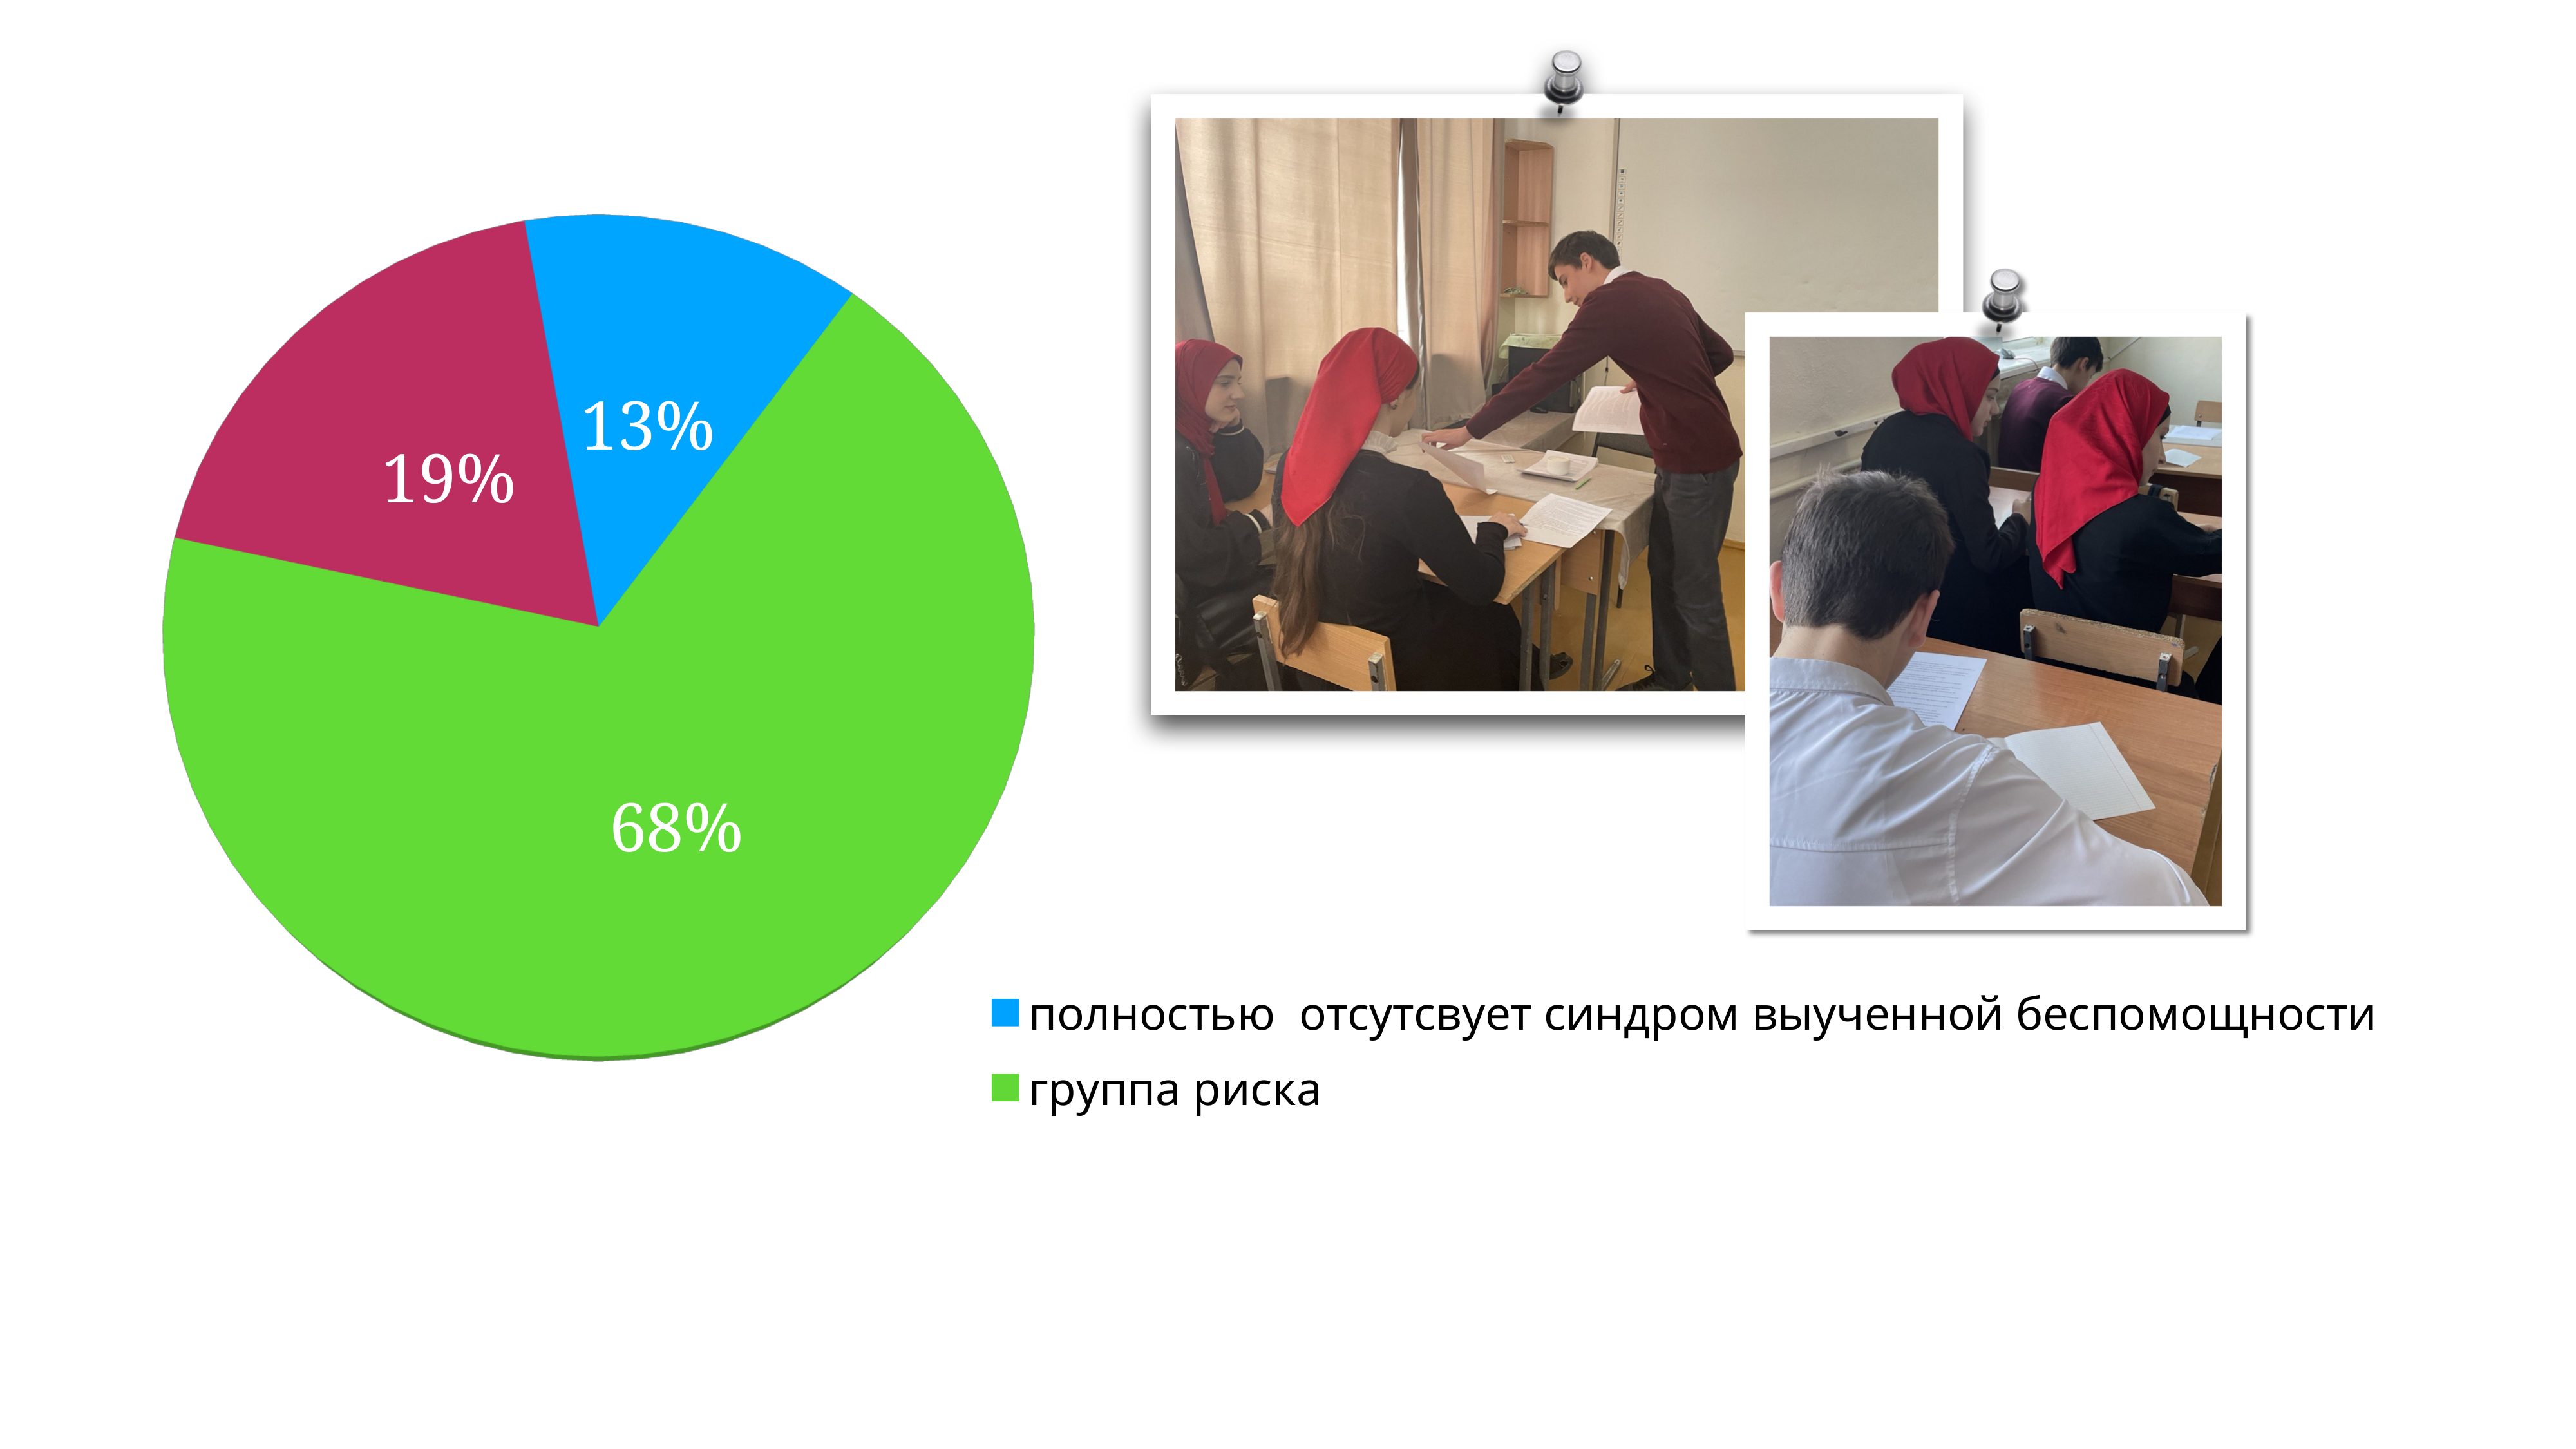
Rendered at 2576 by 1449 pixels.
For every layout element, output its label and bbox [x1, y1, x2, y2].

picture [1151, 49, 2246, 930]
chart [142, 178, 2457, 1132]
